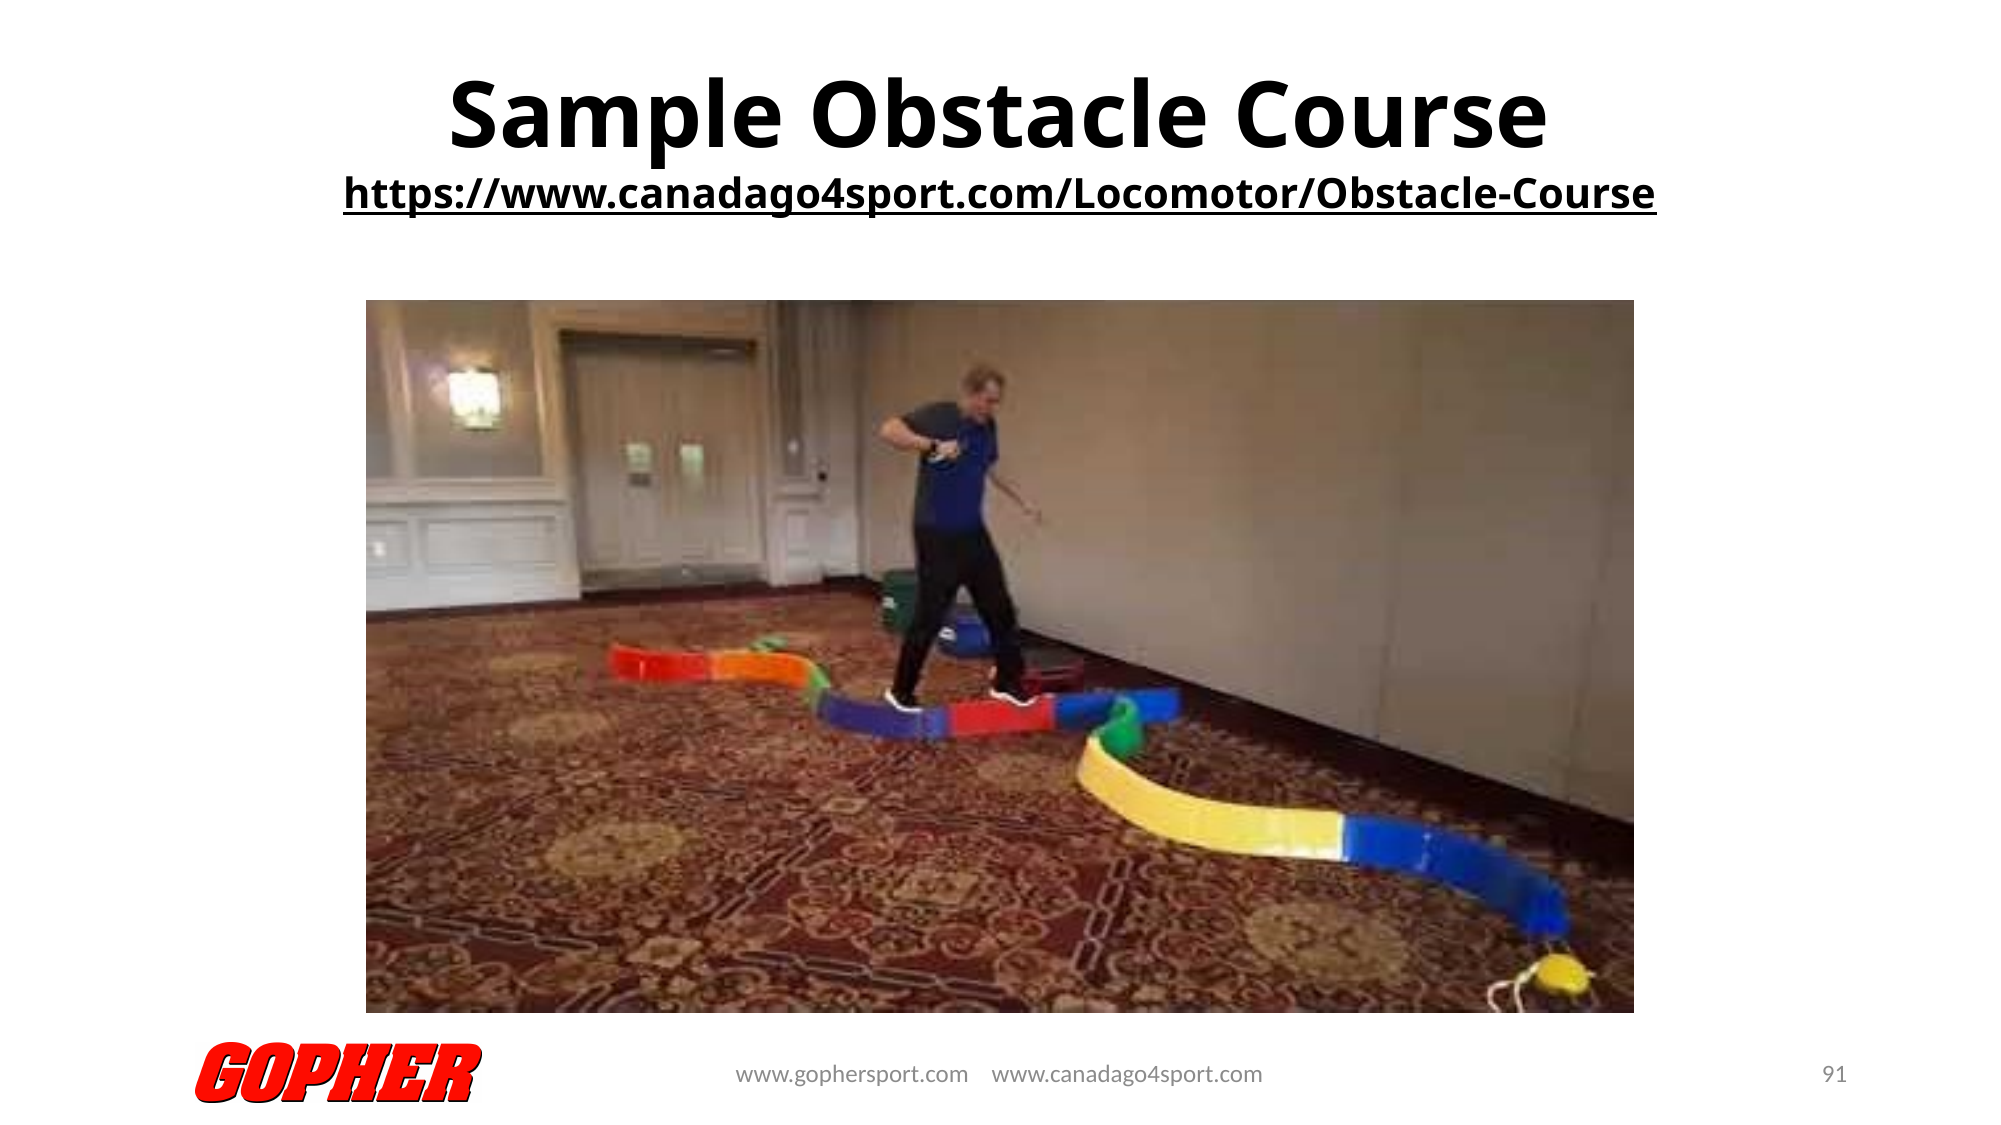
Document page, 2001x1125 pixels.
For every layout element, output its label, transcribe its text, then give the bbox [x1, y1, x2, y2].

title Sample Obstacle Course https://www.canadago4sport.com/Locomotor/Obstacle-Course [137, 59, 1863, 278]
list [365, 299, 1635, 1014]
picture [195, 1042, 482, 1103]
slide_number 91 [1412, 1042, 1863, 1103]
footer www.gophersport.com www.canadago4sport.com [662, 1042, 1338, 1103]
